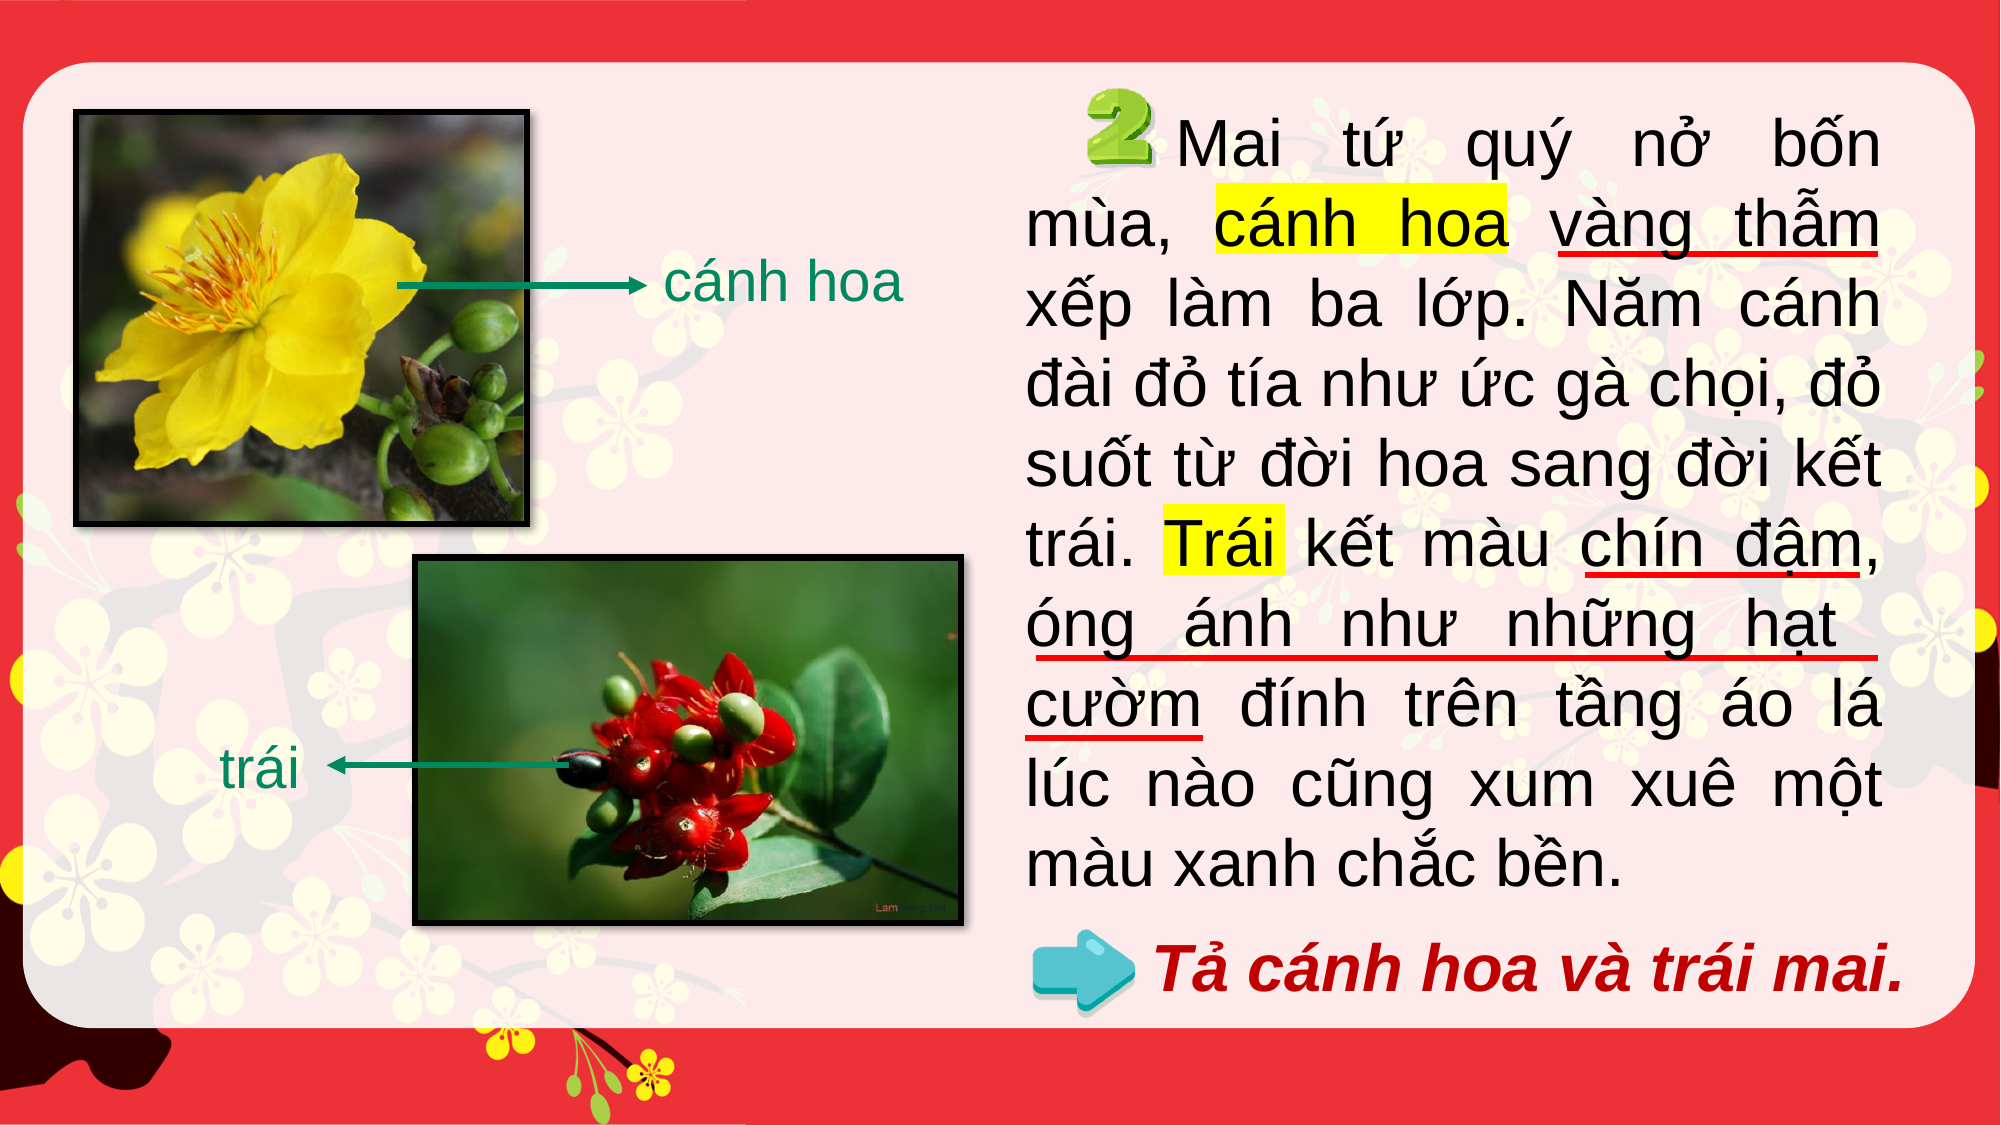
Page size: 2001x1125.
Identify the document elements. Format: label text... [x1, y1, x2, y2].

text_box Tả cánh hoa và trái mai. [1152, 917, 1931, 1012]
text_box [21, 61, 1976, 1030]
text_box cánh hoa [649, 235, 936, 321]
text_box trái [204, 722, 321, 807]
picture [0, 0, 2001, 1125]
text_box Mai tứ quý nở bốn mùa, cánh hoa vàng thẫm xếp làm ba lớp. Năm cánh đài đỏ tía như ức gà chọi, đỏ suốt từ đời hoa sang đời kết trái. Trái kết màu chín đậm, óng ánh như những hạt cườm đính trên tầng áo lá lúc nào cũng xum xuê một màu xanh chắc bền. [1011, 92, 1898, 907]
